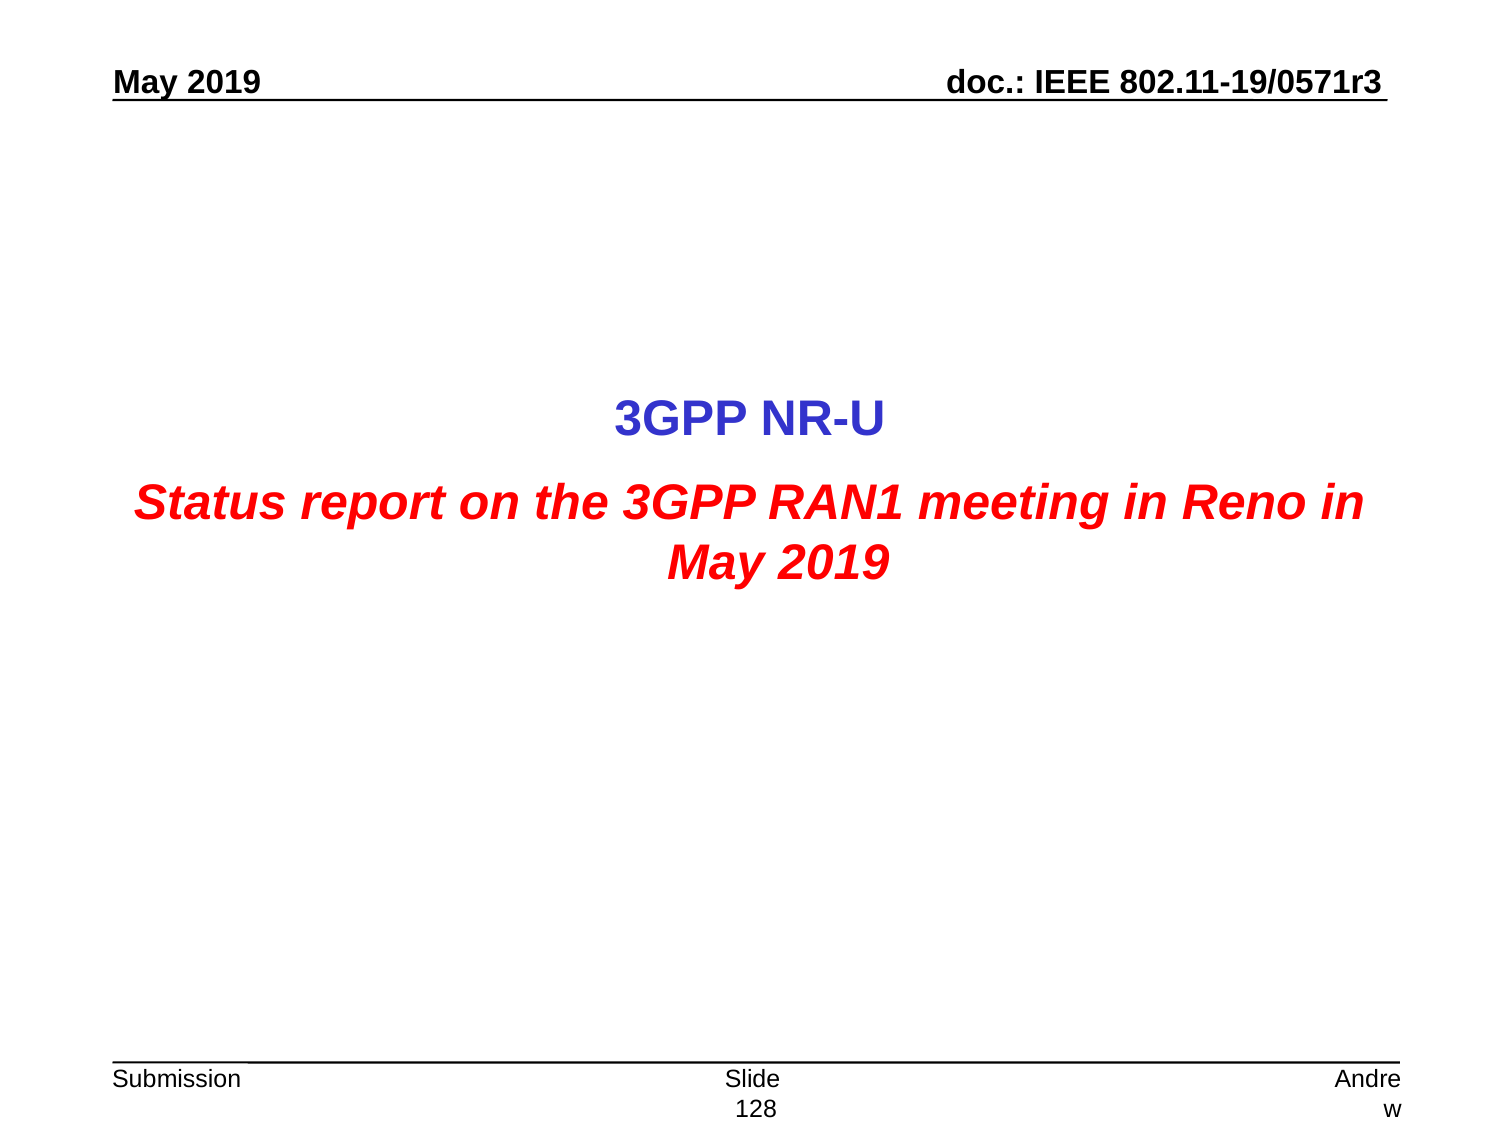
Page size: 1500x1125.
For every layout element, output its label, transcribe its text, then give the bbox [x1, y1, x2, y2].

footer Andrew Myles, Cisco [1320, 1061, 1402, 1093]
slide_number Slide 128 [709, 1061, 803, 1093]
list 3GPP NR-U Status report on the 3GPP RAN1 meeting in Reno in May 2019 [112, 324, 1388, 650]
